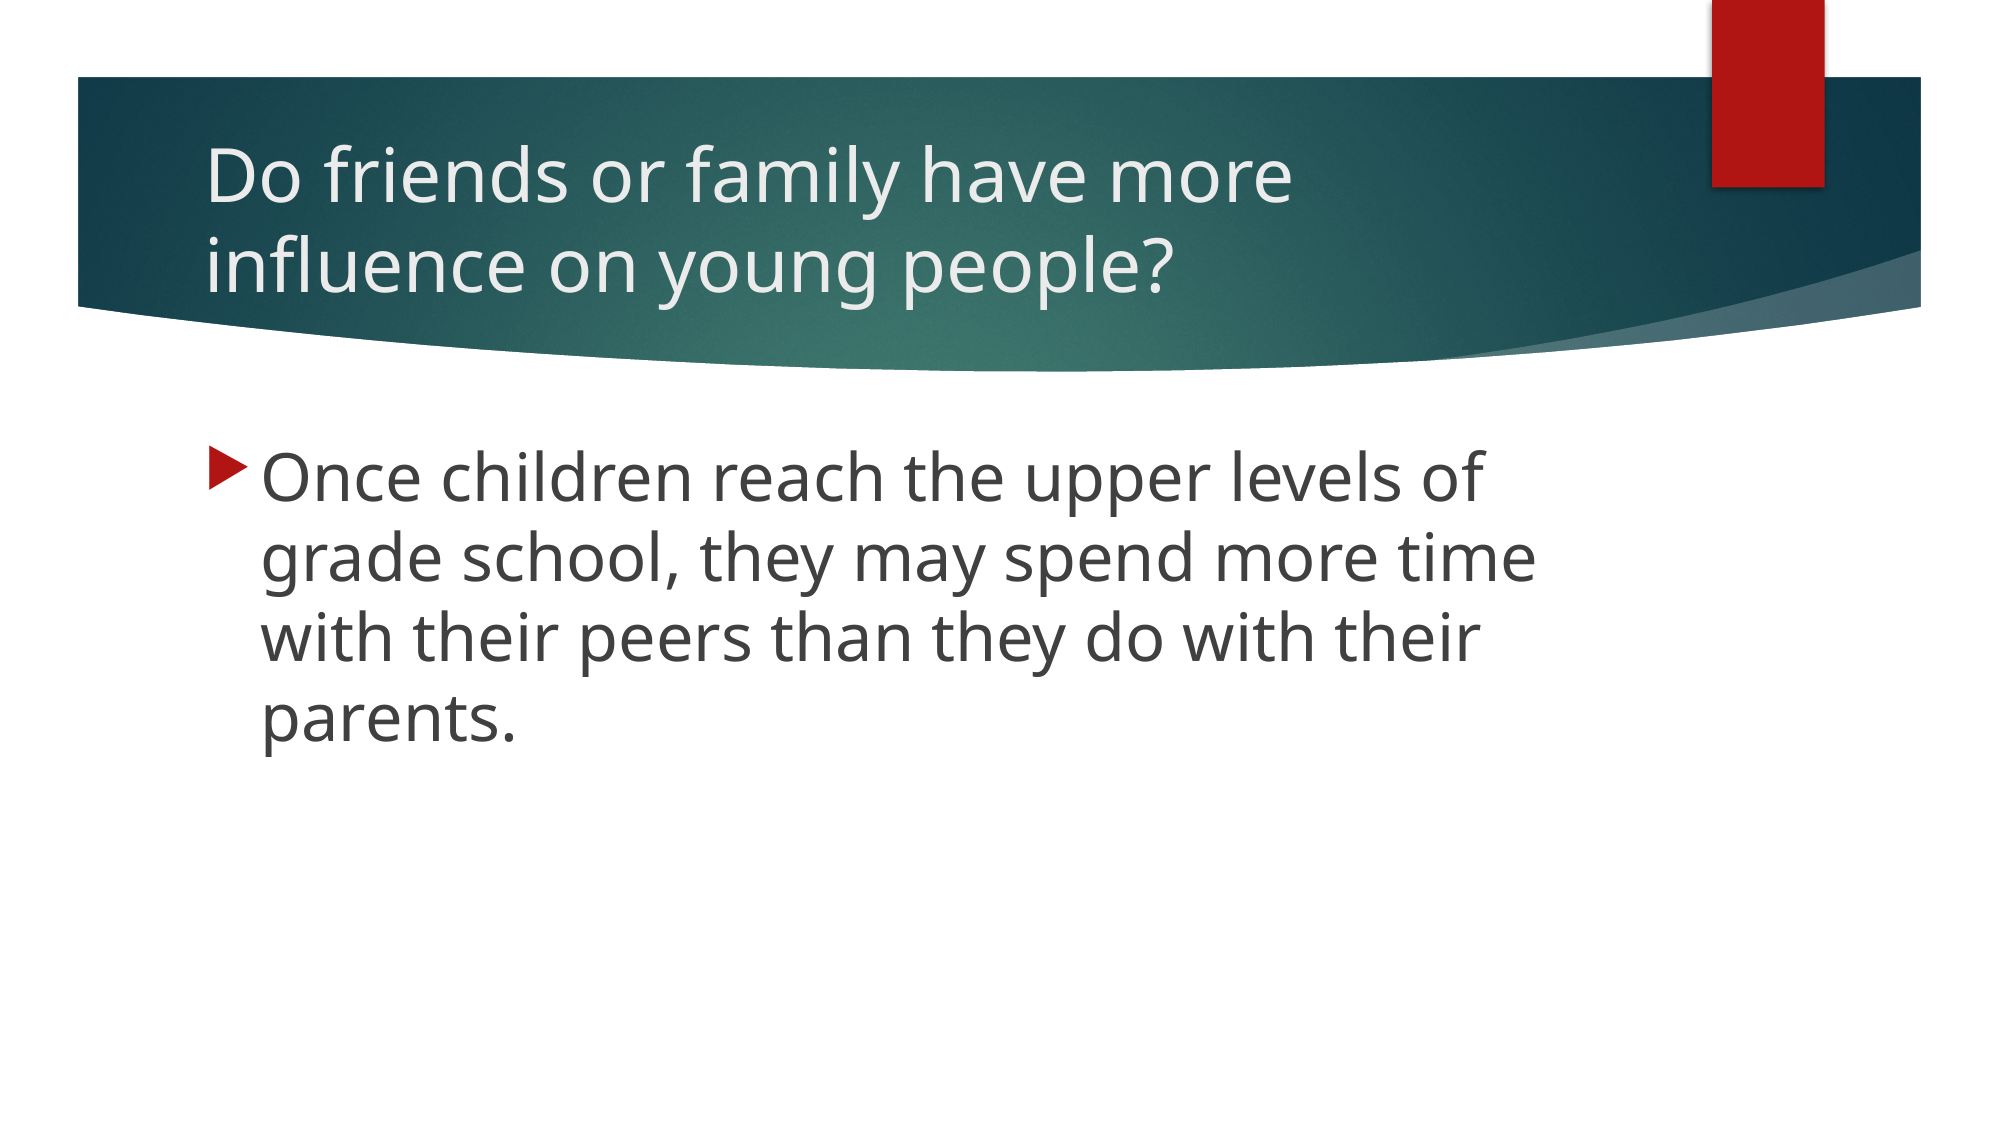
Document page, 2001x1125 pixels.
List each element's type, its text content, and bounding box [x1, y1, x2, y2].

list Once children reach the upper levels of grade school, they may spend more time with their peers than they do with their parents. [189, 427, 1638, 988]
title Do friends or family have more influence on young people? [189, 159, 1638, 276]
